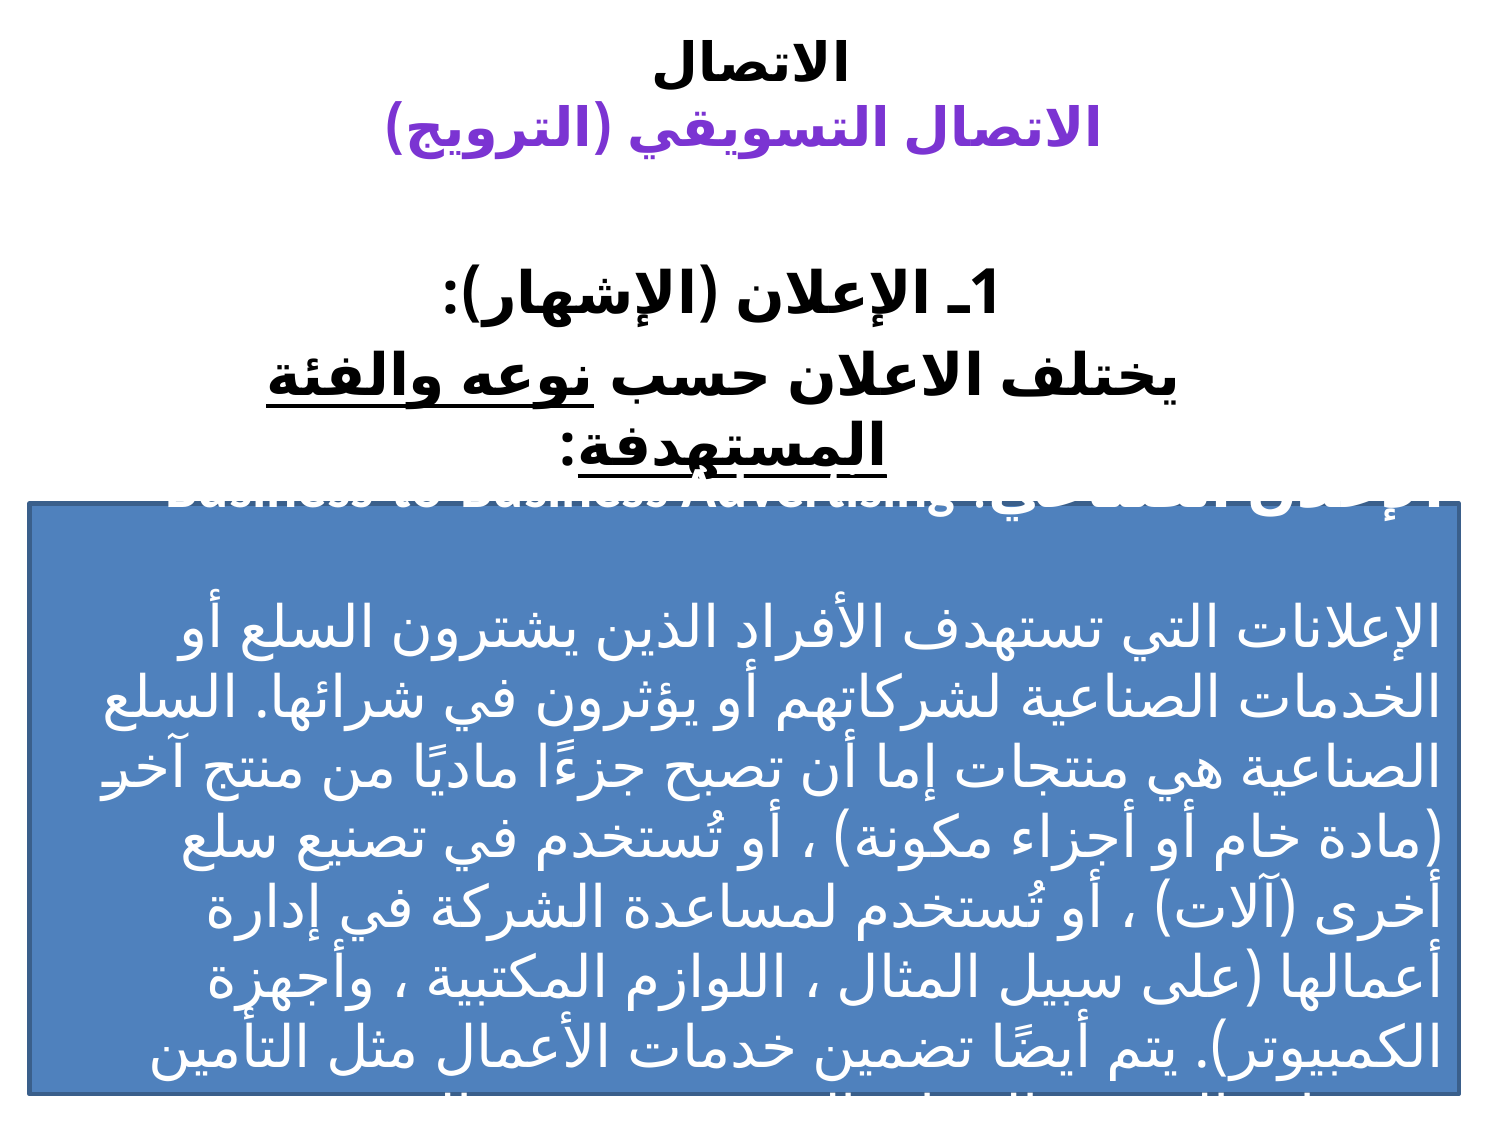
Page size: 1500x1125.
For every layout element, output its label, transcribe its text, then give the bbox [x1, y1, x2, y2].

title الاتصال الاتصال التسويقي (الترويج) [242, 19, 1247, 209]
text_box الإعلان الصناعي: Business-to-Business Advertising الإعلانات التي تستهدف الأفراد الذين يشترون السلع أو الخدمات الصناعية لشركاتهم أو يؤثرون في شرائها. السلع الصناعية هي منتجات إما أن تصبح جزءًا ماديًا من منتج آخر (مادة خام أو أجزاء مكونة) ، أو تُستخدم في تصنيع سلع أخرى (آلات) ، أو تُستخدم لمساعدة الشركة في إدارة أعمالها (على سبيل المثال ، اللوازم المكتبية ، وأجهزة الكمبيوتر). يتم أيضًا تضمين خدمات الأعمال مثل التأمين وخدمات السفر والرعاية الصحية في هذه الفئة. [27, 501, 1461, 1096]
subtitle 1ـ الإعلان (الإشهار): يختلف الاعلان حسب نوعه والفئة المستهدفة: الإعلان الموجّه نحو السوق الصناعية [171, 243, 1275, 501]
